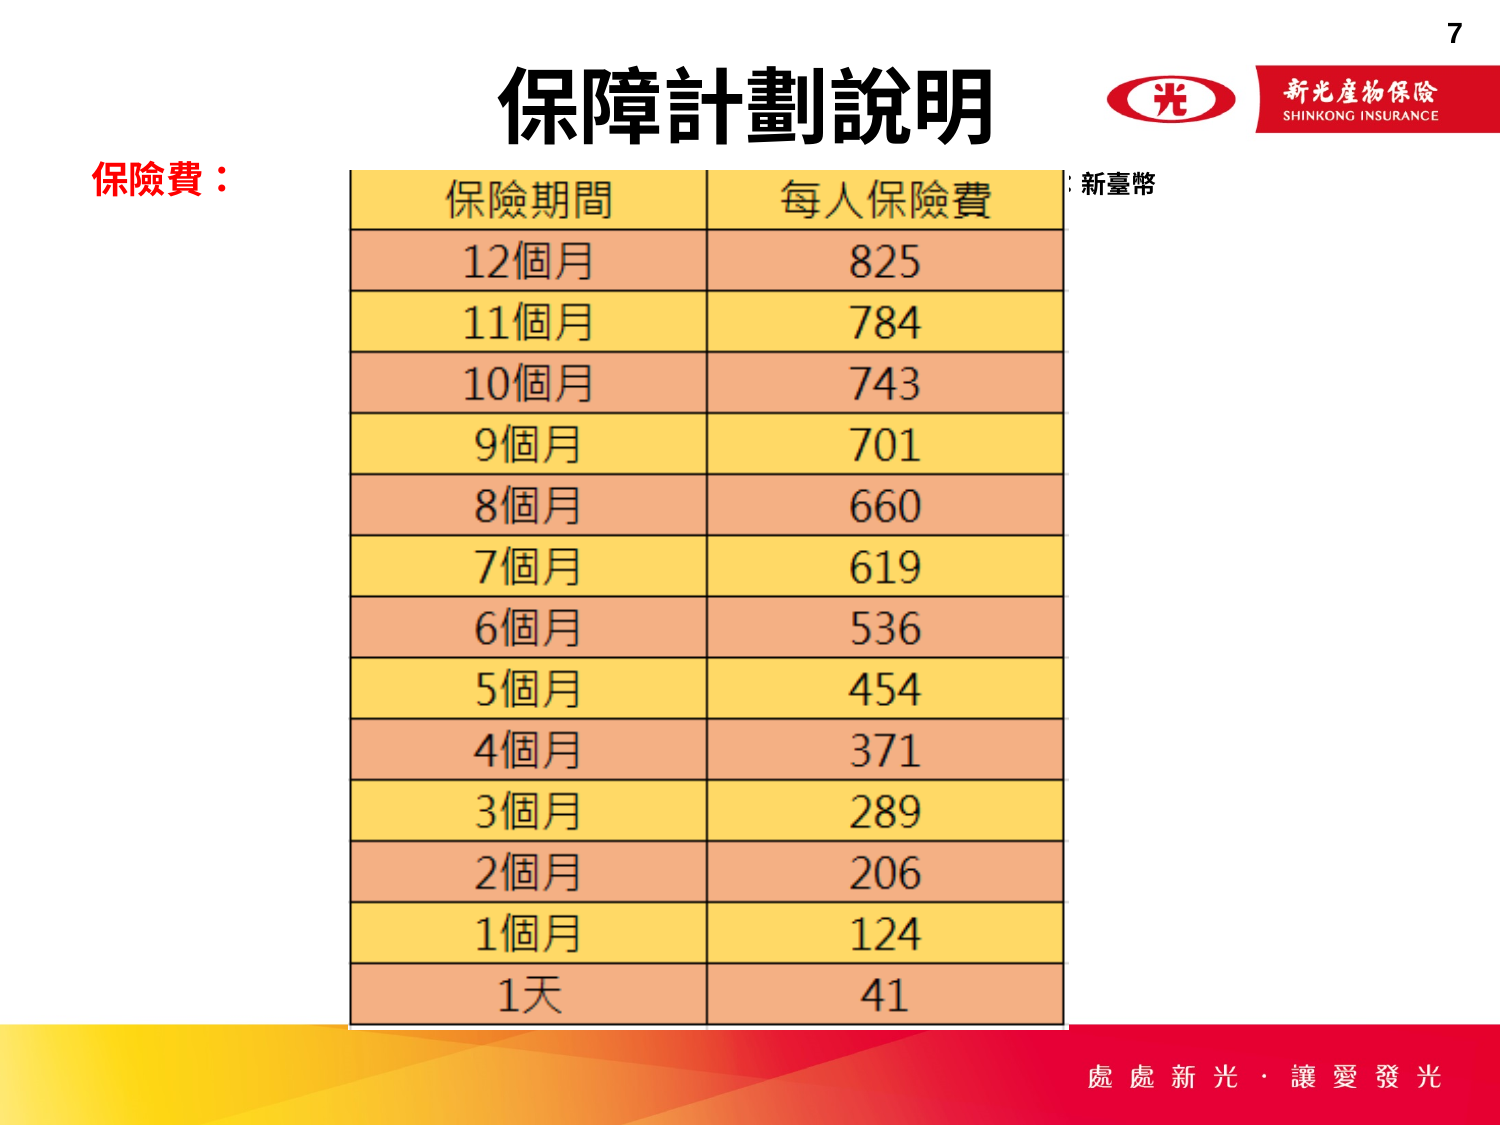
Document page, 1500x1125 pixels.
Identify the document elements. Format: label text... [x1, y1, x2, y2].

text_box 保險費： 單位：新臺幣 [76, 148, 1412, 299]
picture [0, 0, 1500, 1125]
text_box 保障計劃說明 [481, 46, 1011, 148]
